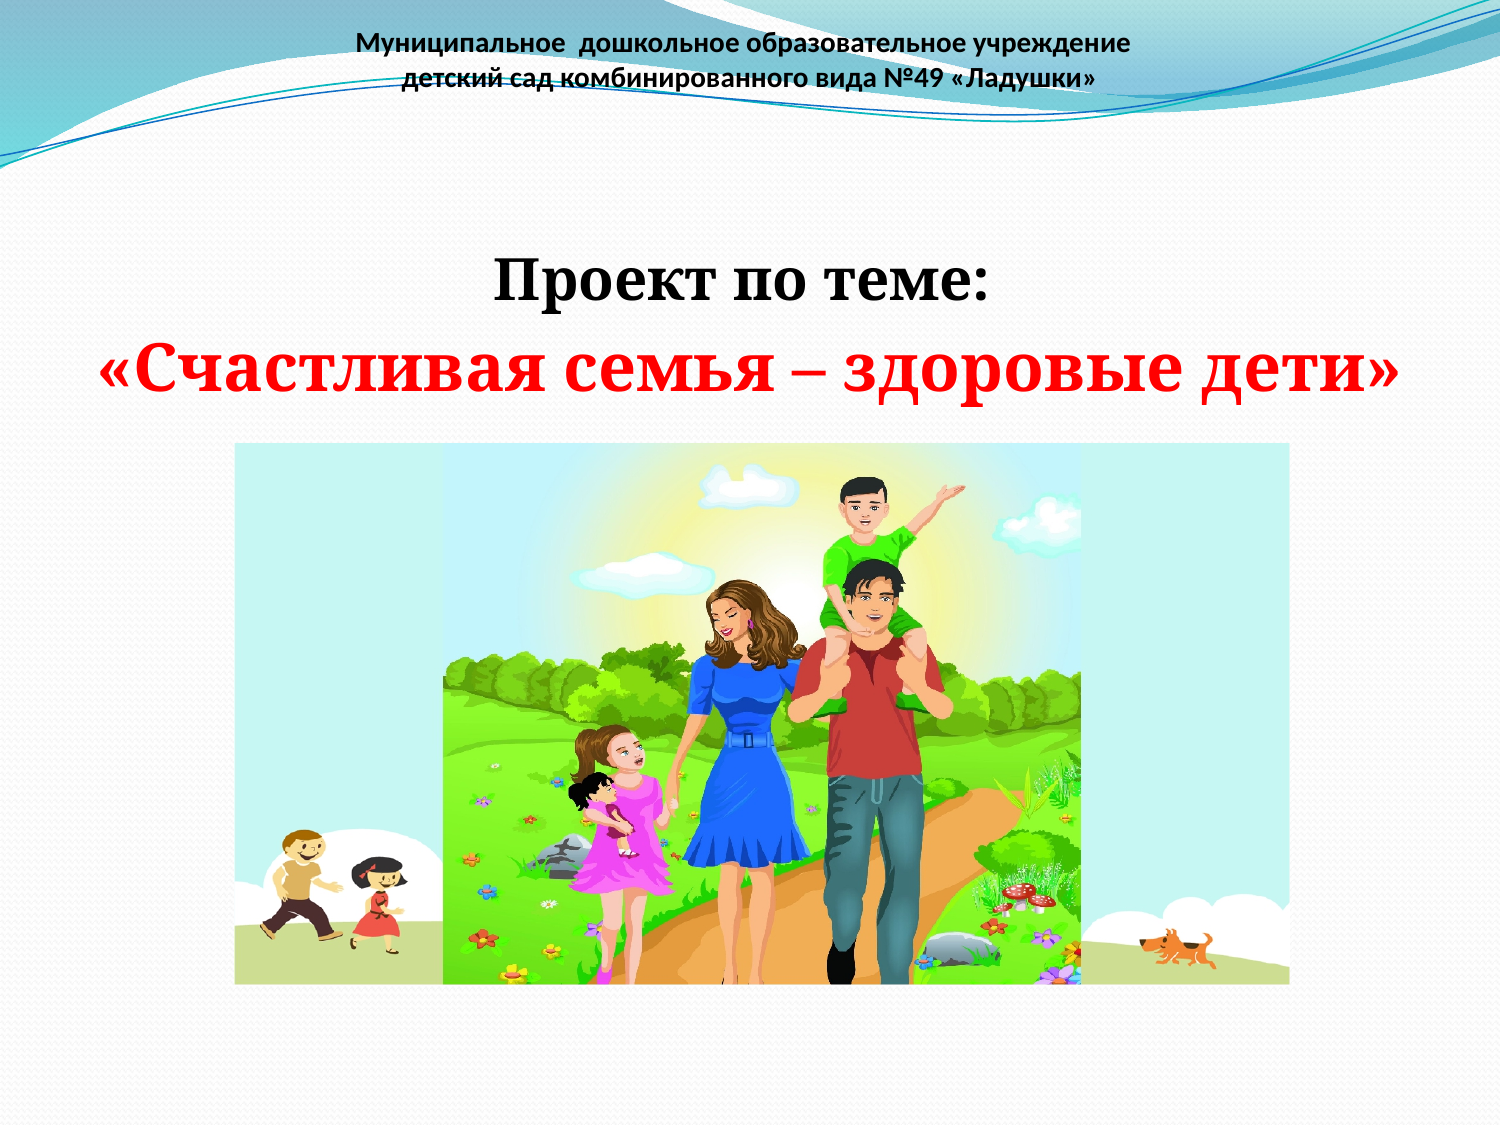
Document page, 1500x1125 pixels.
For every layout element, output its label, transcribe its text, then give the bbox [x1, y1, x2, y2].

list Проект по теме: «Счастливая семья – здоровые дети» [75, 234, 1425, 1005]
title Муниципальное дошкольное образовательное учреждение детский сад комбинированного вида №49 «Ладушки» [75, 45, 1425, 94]
picture [234, 443, 1290, 985]
